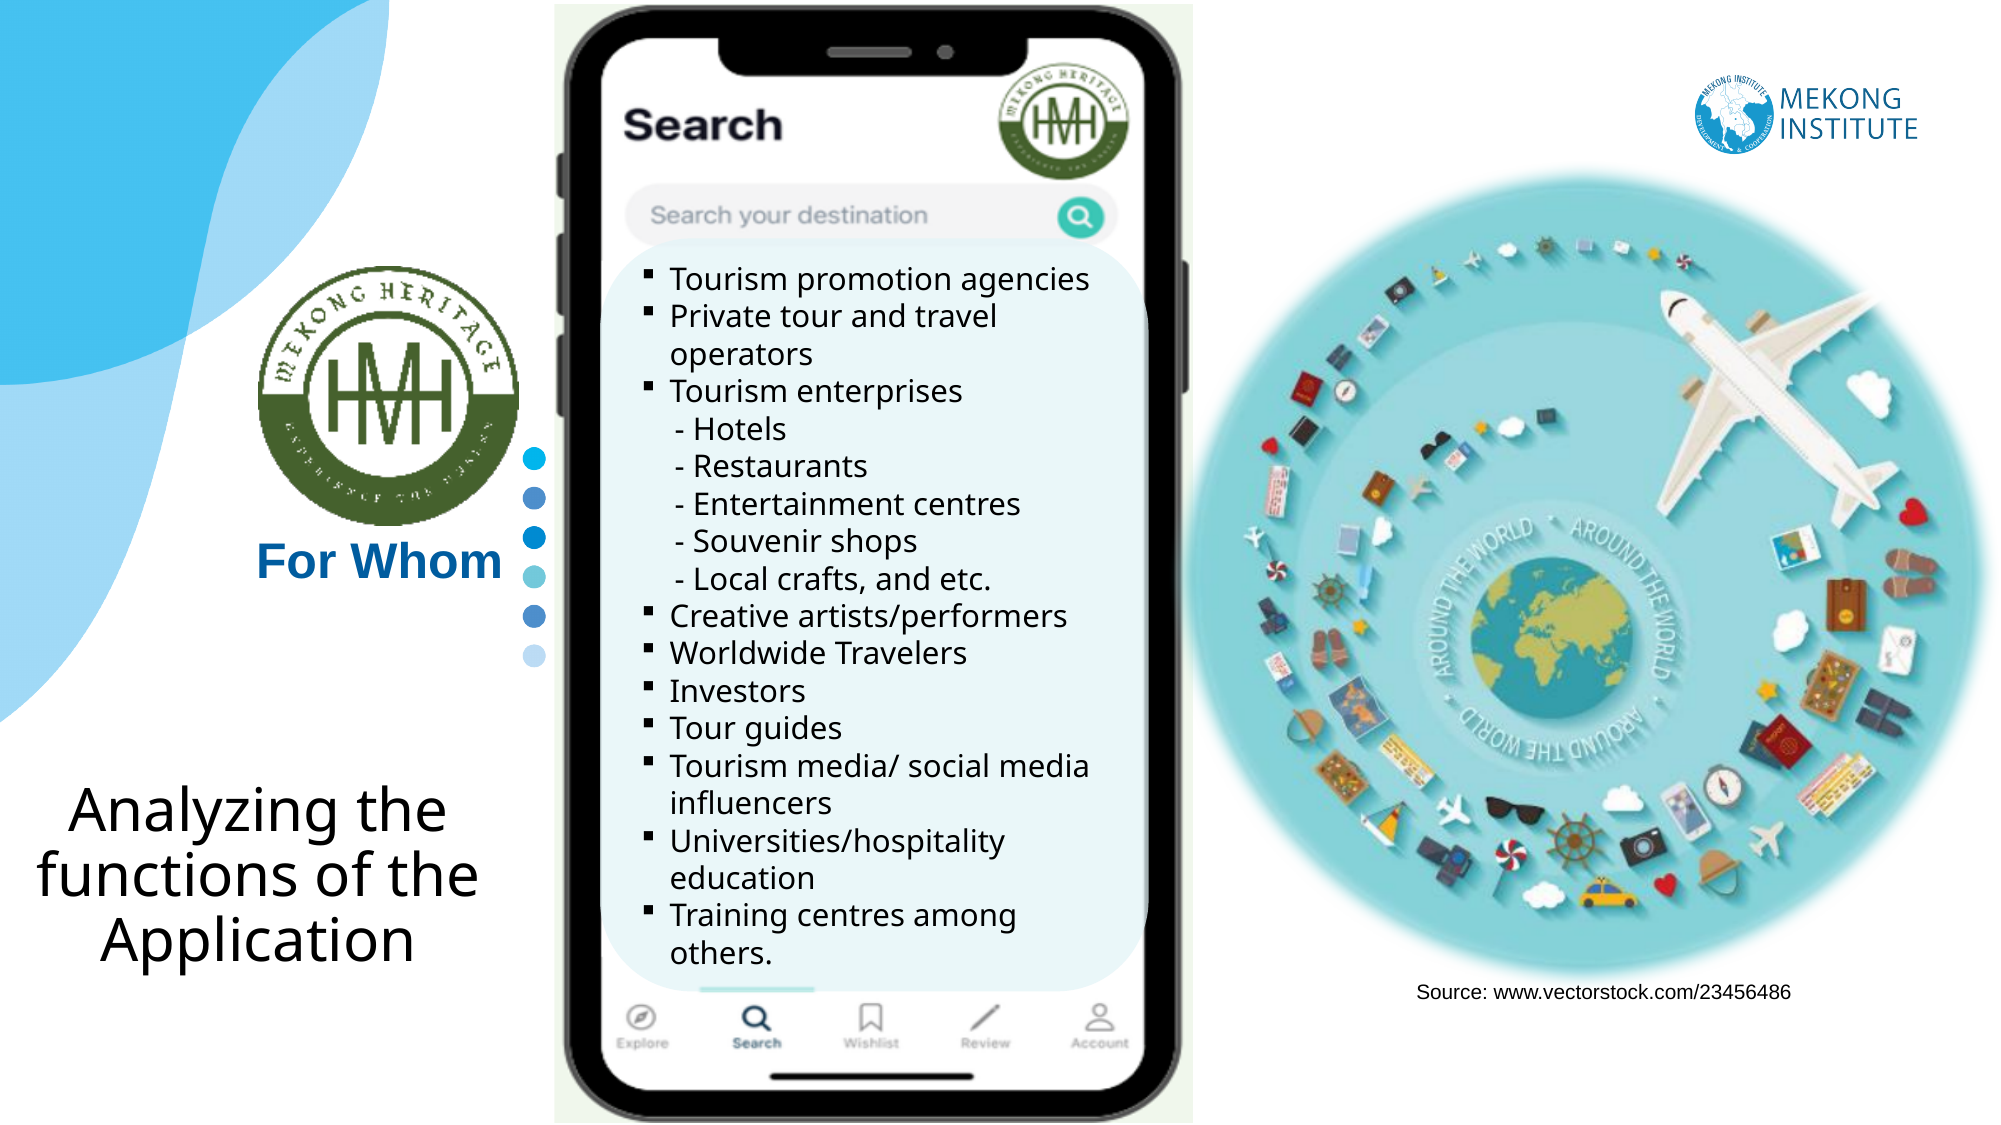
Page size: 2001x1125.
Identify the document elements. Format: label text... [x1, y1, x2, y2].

text_box Analyzing the functions of the Application [0, 771, 553, 1055]
text_box Source: www.vectorstock.com/23456486 [1401, 992, 1807, 1011]
picture [0, 0, 2000, 1124]
title For Whom [214, 453, 519, 672]
